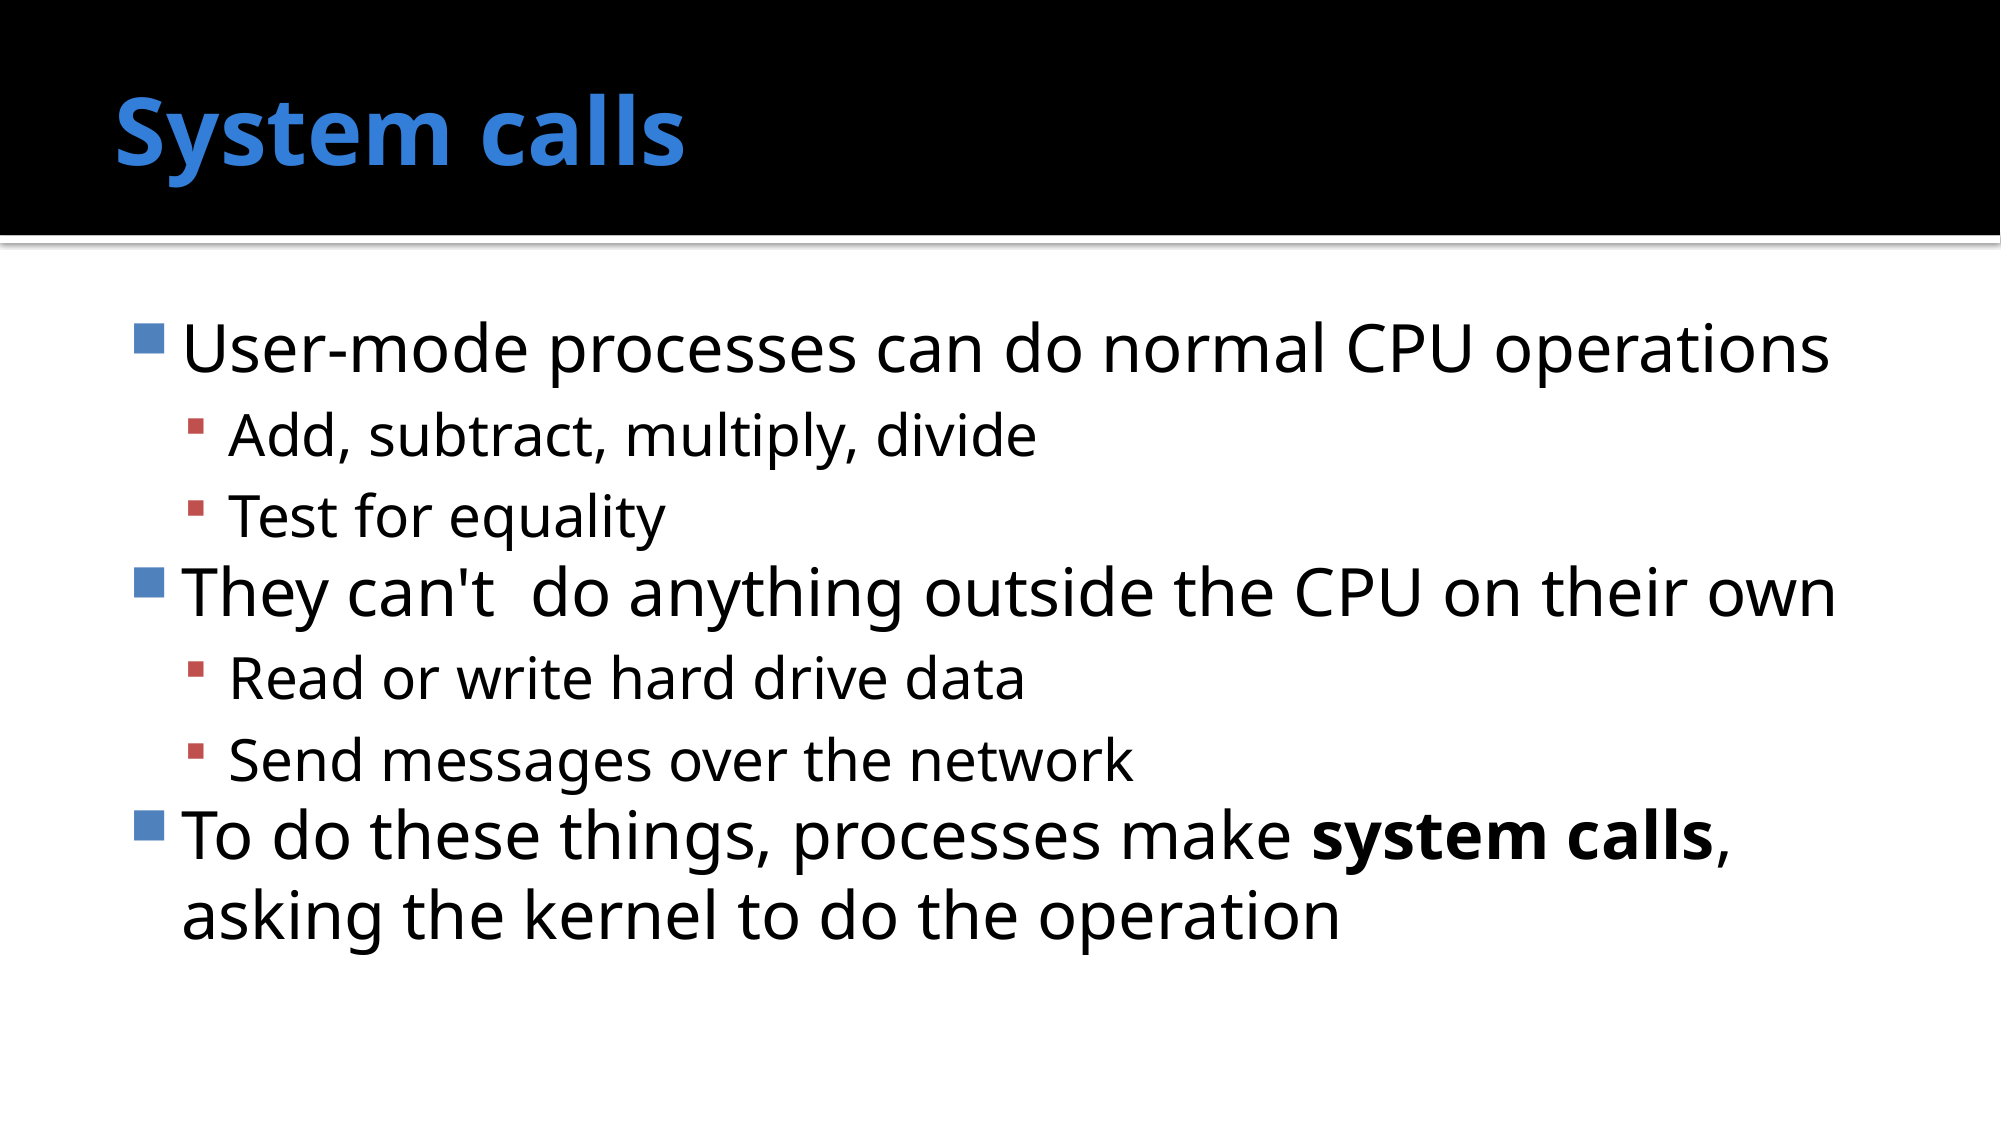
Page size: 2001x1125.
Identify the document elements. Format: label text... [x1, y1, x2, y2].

list User-mode processes can do normal CPU operations Add, subtract, multiply, divide Test for equality They can't do anything outside the CPU on their own Read or write hard drive data Send messages over the network To do these things, processes make system calls, asking the kernel to do the operation [99, 291, 1900, 1050]
title System calls [99, 25, 1900, 231]
